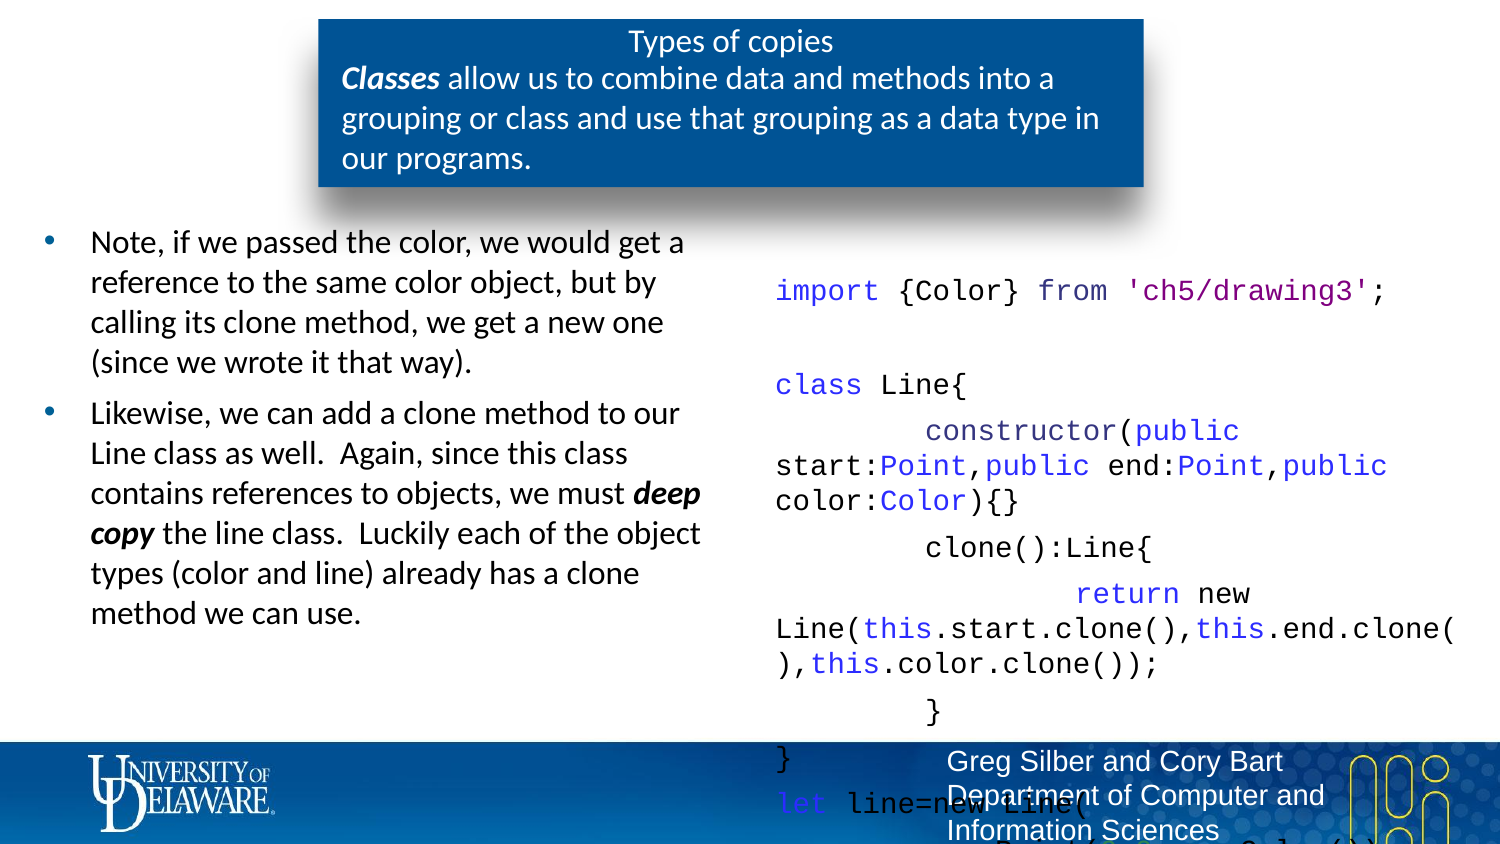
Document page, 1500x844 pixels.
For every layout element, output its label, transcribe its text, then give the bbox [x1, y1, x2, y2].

picture [0, 0, 1500, 844]
list Note, if we passed the color, we would get a reference to the same color object, but by calling its clone method, we get a new one (since we wrote it that way). Likewise, we can add a clone method to our Line class as well. Again, since this class contains references to objects, we must deep copy the line class. Luckily each of the object types (color and line) already has a clone method we can use. [20, 212, 740, 735]
list Classes allow us to combine data and methods into a grouping or class and use that grouping as a data type in our programs. [318, 55, 1146, 188]
list import {Color} from 'ch5/drawing3'; class Line{ constructor(public start:Point,public end:Point,public color:Color){} clone():Line{ return new Line(this.start.clone(),this.end.clone(),this.color.clone()); } } let line=new Line( new Point(0,0,new Color()), new Point(100,100,new Color()), new Color() ); let line2=line.clone(); line2.color.red=255; line2.start.x=5; console.log(line,line2); [760, 212, 1480, 735]
title Types of copies [318, 19, 1144, 55]
